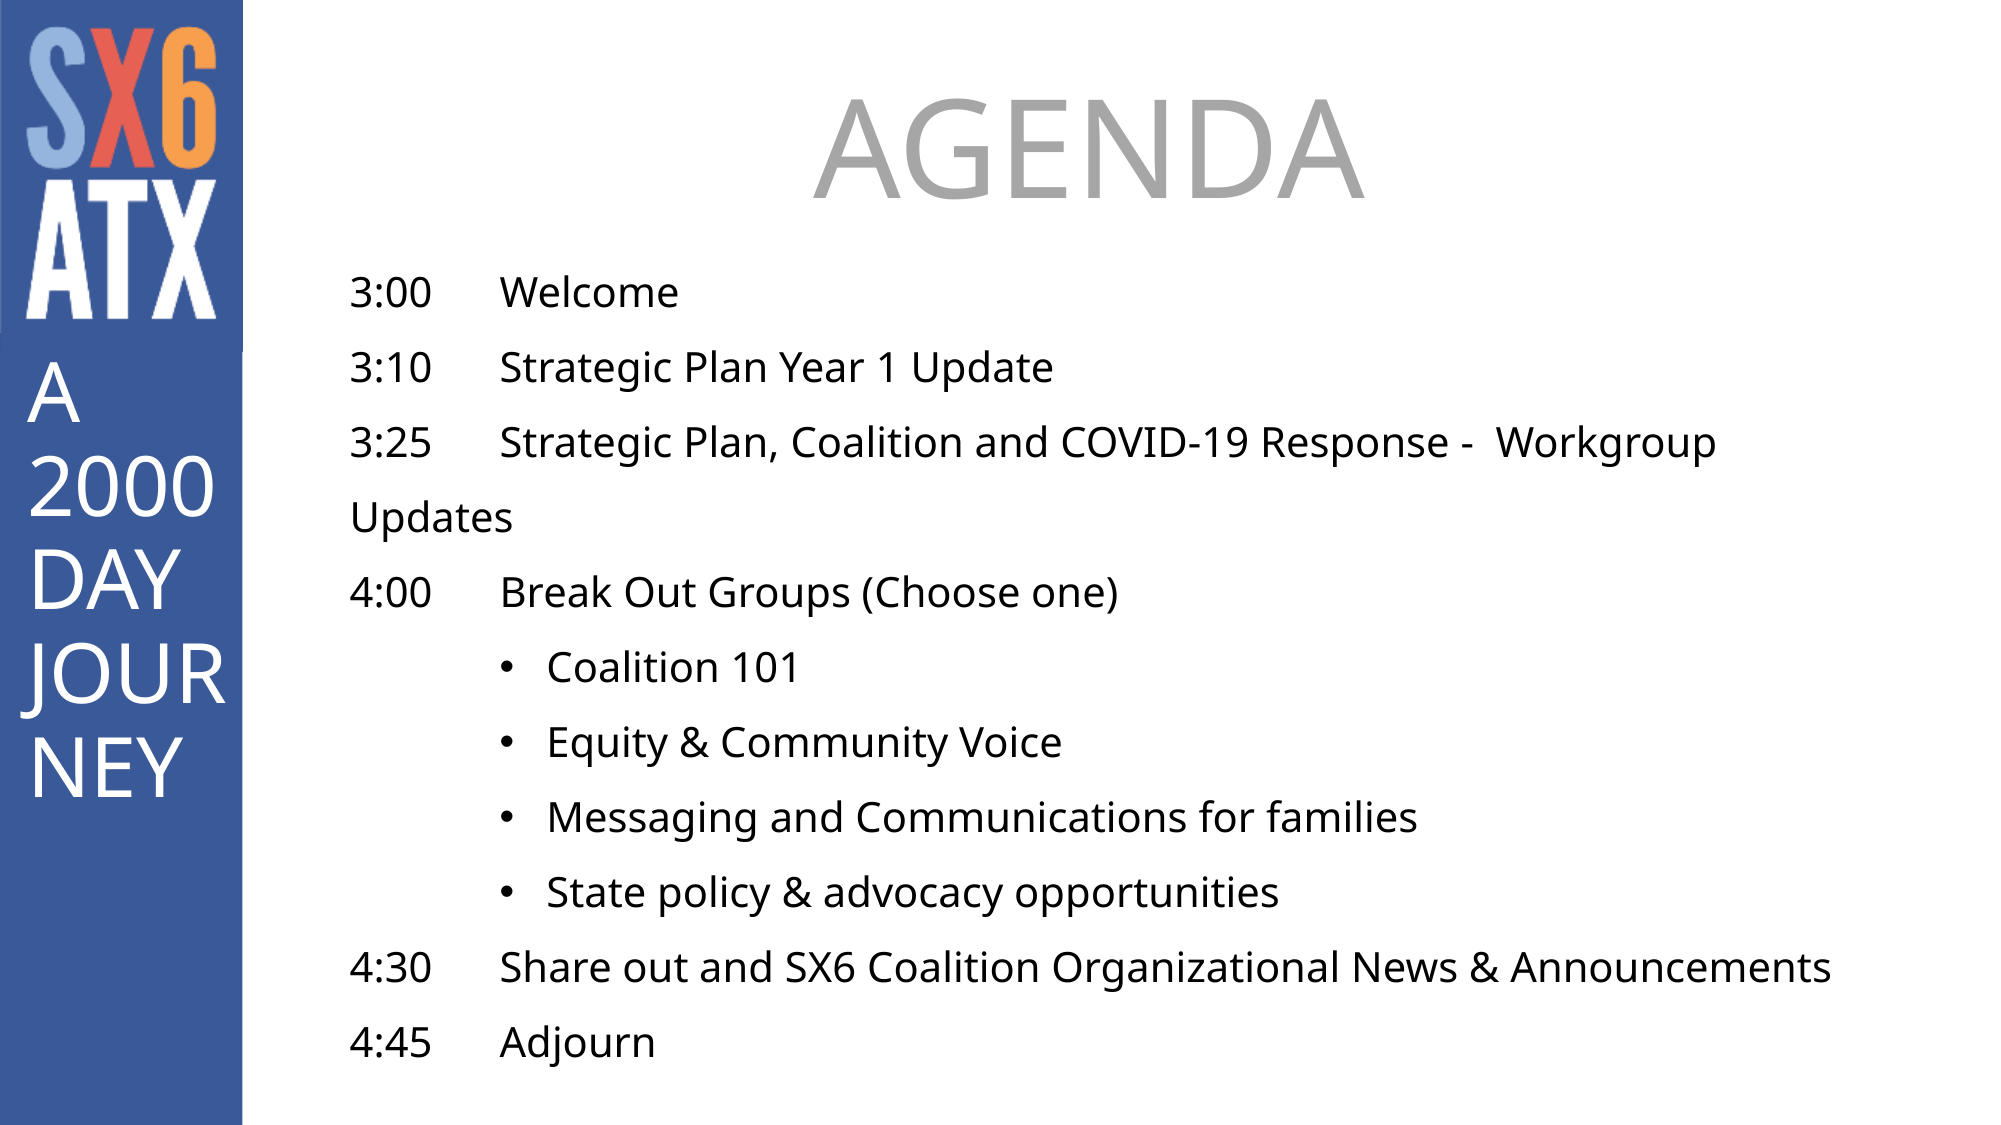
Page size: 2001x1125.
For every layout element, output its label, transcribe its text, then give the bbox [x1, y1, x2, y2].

text_box [0, 352, 243, 1125]
picture [0, 0, 243, 352]
text_box A 2000 DAY JOURNEY [12, 337, 262, 822]
text_box AGENDA [300, 54, 1915, 234]
text_box 3:00 Welcome 3:10 Strategic Plan Year 1 Update 3:25 Strategic Plan, Coalition and COVID-19 Response - Workgroup Updates 4:00 Break Out Groups (Choose one) Coalition 101 Equity & Community Voice Messaging and Communications for families State policy & advocacy opportunities 4:30 Share out and SX6 Coalition Organizational News & Announcements 4:45 Adjourn [334, 234, 1881, 1074]
